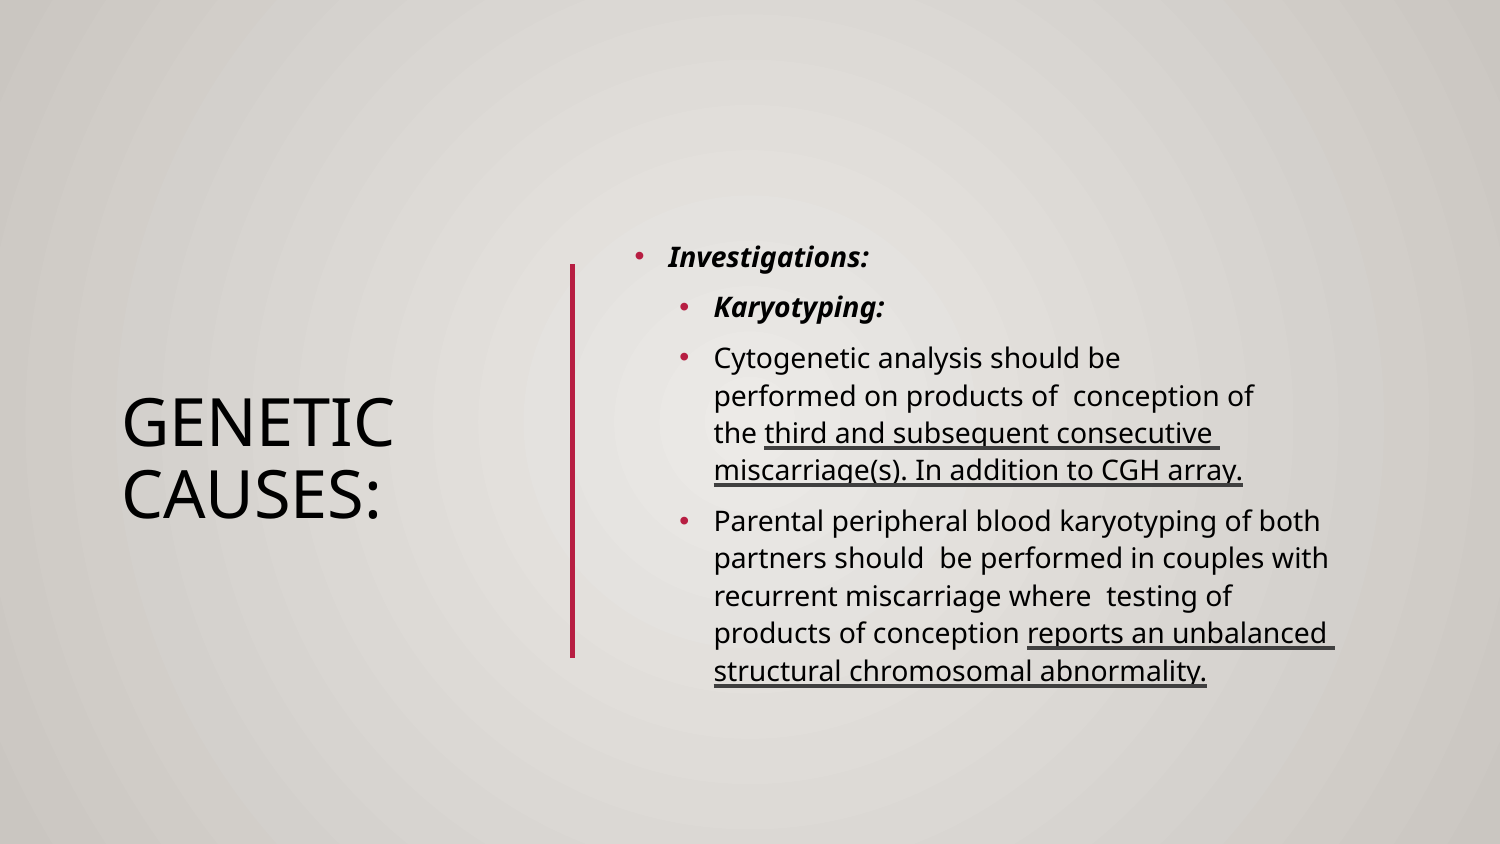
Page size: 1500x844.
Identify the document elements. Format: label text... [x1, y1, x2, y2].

title Genetic Causes: [103, 196, 540, 726]
text_box Investigations: Karyotyping: Cytogenetic analysis should be performed on products of conception of the third and subsequent consecutive miscarriage(s). In addition to CGH array. Parental peripheral blood karyotyping of both partners should be performed in couples with recurrent miscarriage where testing of products of conception reports an unbalanced structural chromosomal abnormality. [605, 196, 1361, 726]
text_box [0, 0, 1500, 844]
